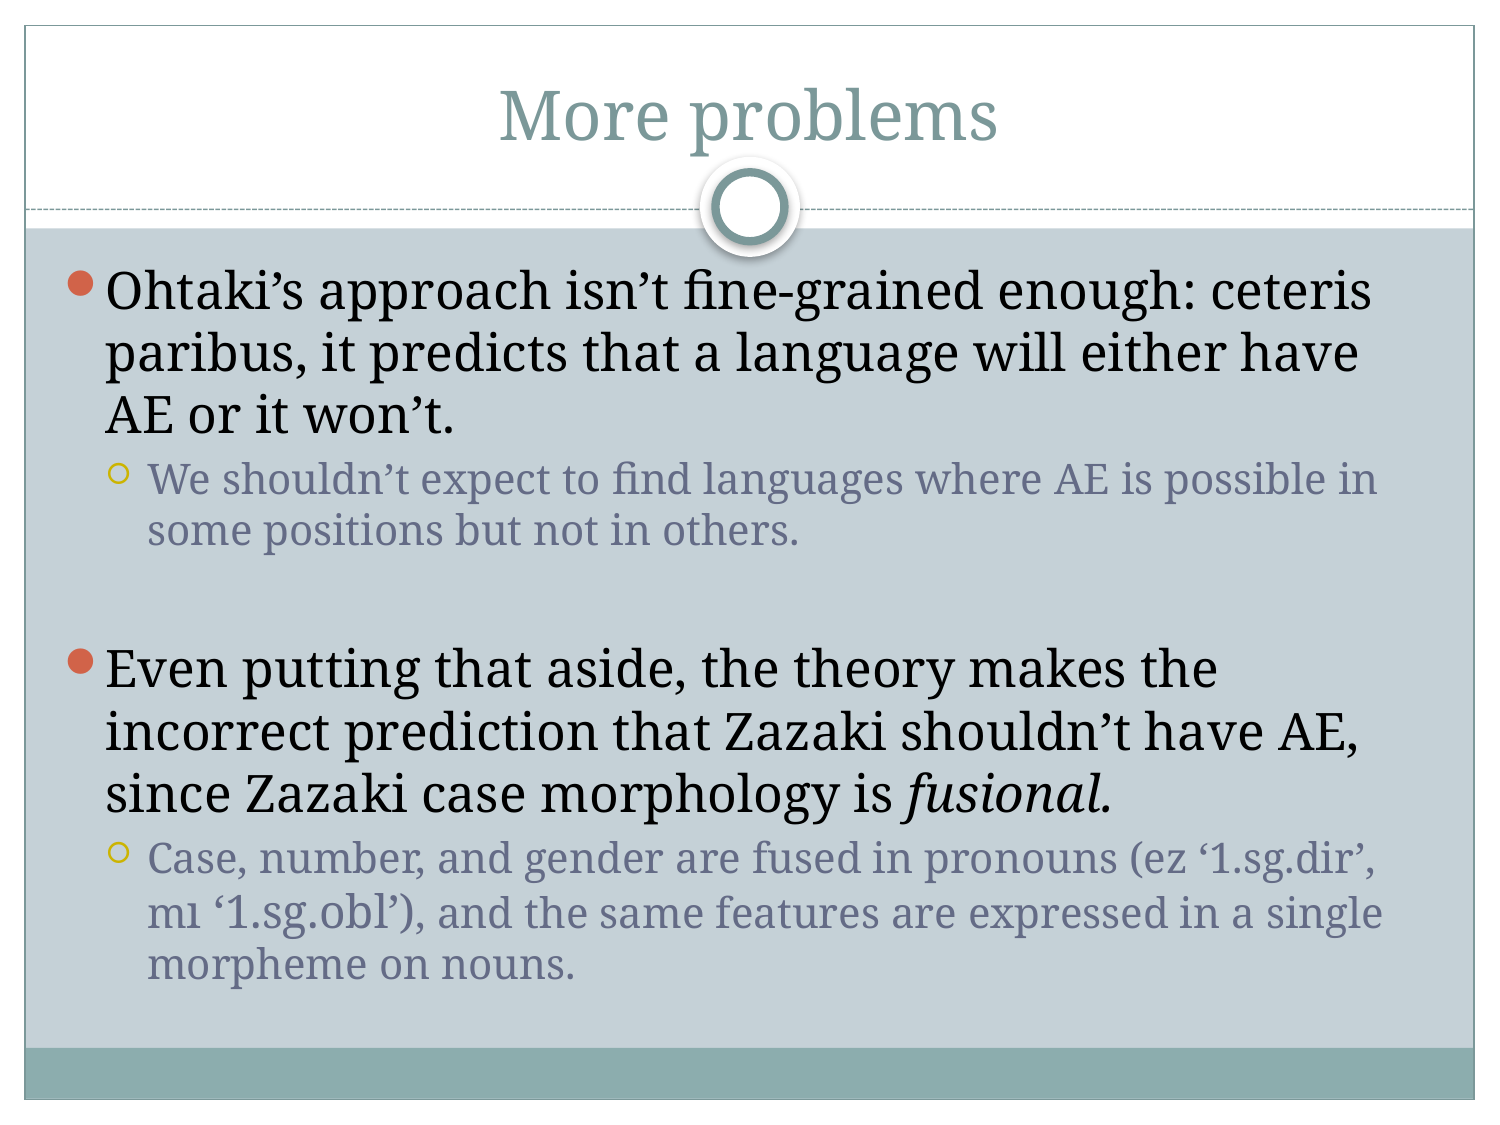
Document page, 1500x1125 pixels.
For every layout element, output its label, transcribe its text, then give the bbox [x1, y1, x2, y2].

title More problems [49, 37, 1450, 162]
list Ohtaki’s approach isn’t fine-grained enough: ceteris paribus, it predicts that a language will either have AE or it won’t. We shouldn’t expect to find languages where AE is possible in some positions but not in others. Even putting that aside, the theory makes the incorrect prediction that Zazaki shouldn’t have AE, since Zazaki case morphology is fusional. Case, number, and gender are fused in pronouns (ez ‘1.sg.dir’, mı ‘1.sg.obl’), and the same features are expressed in a single morpheme on nouns. [49, 250, 1445, 1001]
